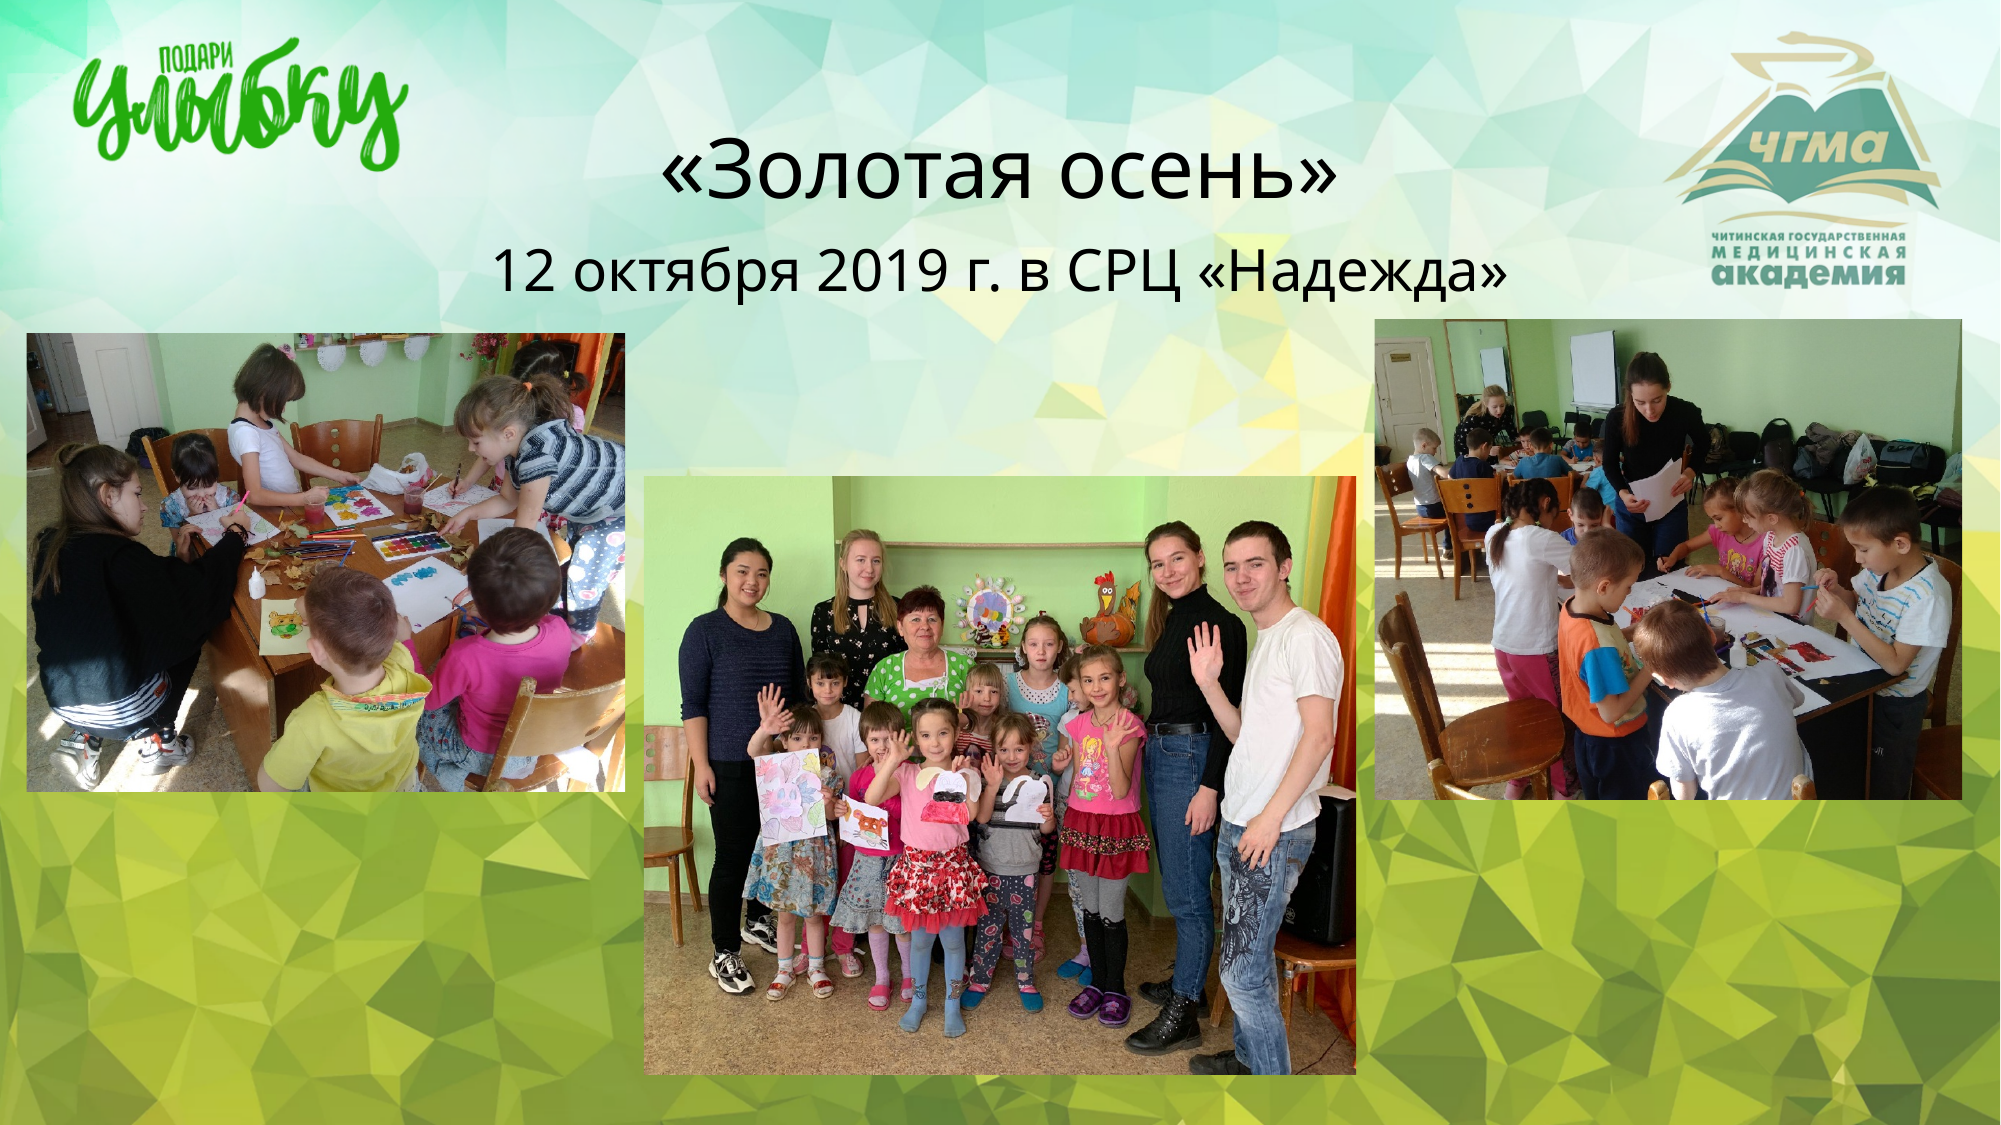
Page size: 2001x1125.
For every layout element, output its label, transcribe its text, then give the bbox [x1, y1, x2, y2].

list 12 октября 2019 г. в СРЦ «Надежда» [137, 233, 1863, 363]
picture [0, 0, 2001, 1125]
title «Золотая осень» [137, 59, 1863, 233]
